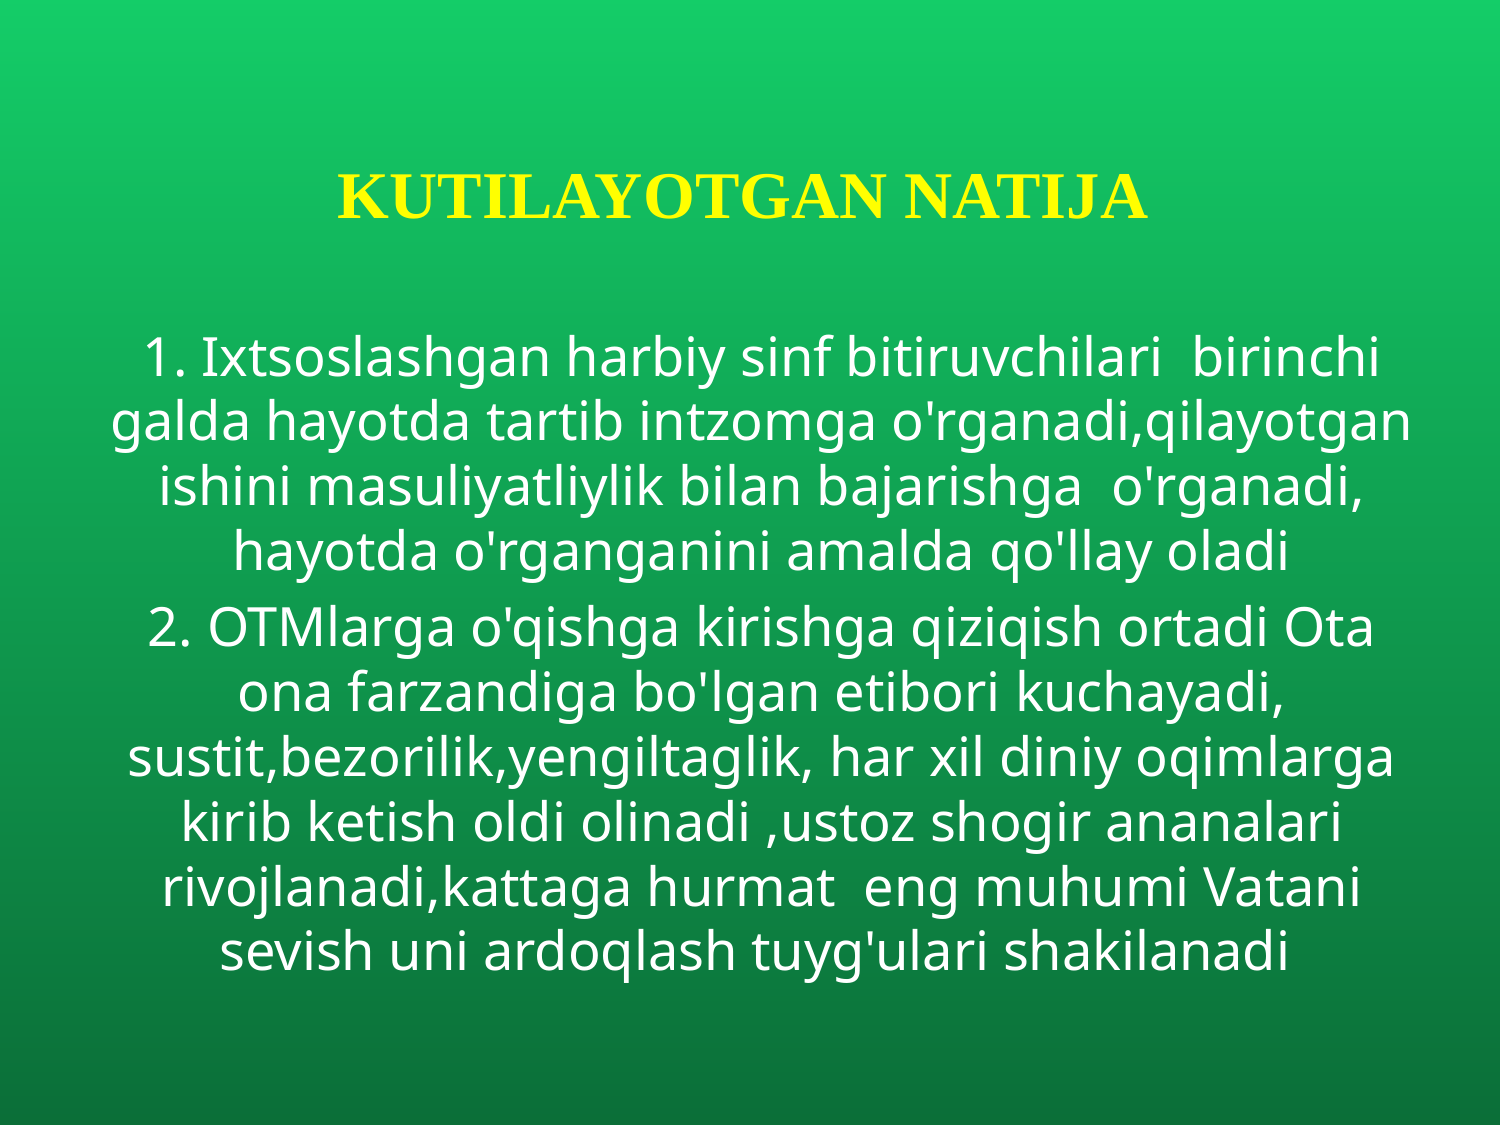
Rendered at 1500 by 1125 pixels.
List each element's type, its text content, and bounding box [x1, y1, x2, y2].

title kutilayotgan natija [112, 30, 1388, 232]
subtitle 1. Ixtsoslashgan harbiy sinf bitiruvchilari birinchi galda hayotda tartib intzomga o'rganadi,qilayotgan ishini masuliyatliylik bilan bajarishga o'rganadi, hayotda o'rganganini amalda qo'llay oladi 2. OTMlarga o'qishga kirishga qiziqish ortadi Ota ona farzandiga bo'lgan etibori kuchayadi, sustit,bezorilik,yengiltaglik, har xil diniy oqimlarga kirib ketish oldi olinadi ,ustoz shogir ananalari rivojlanadi,kattaga hurmat eng muhumi Vatani sevish uni ardoqlash tuyg'ulari shakilanadi [88, 314, 1436, 1059]
